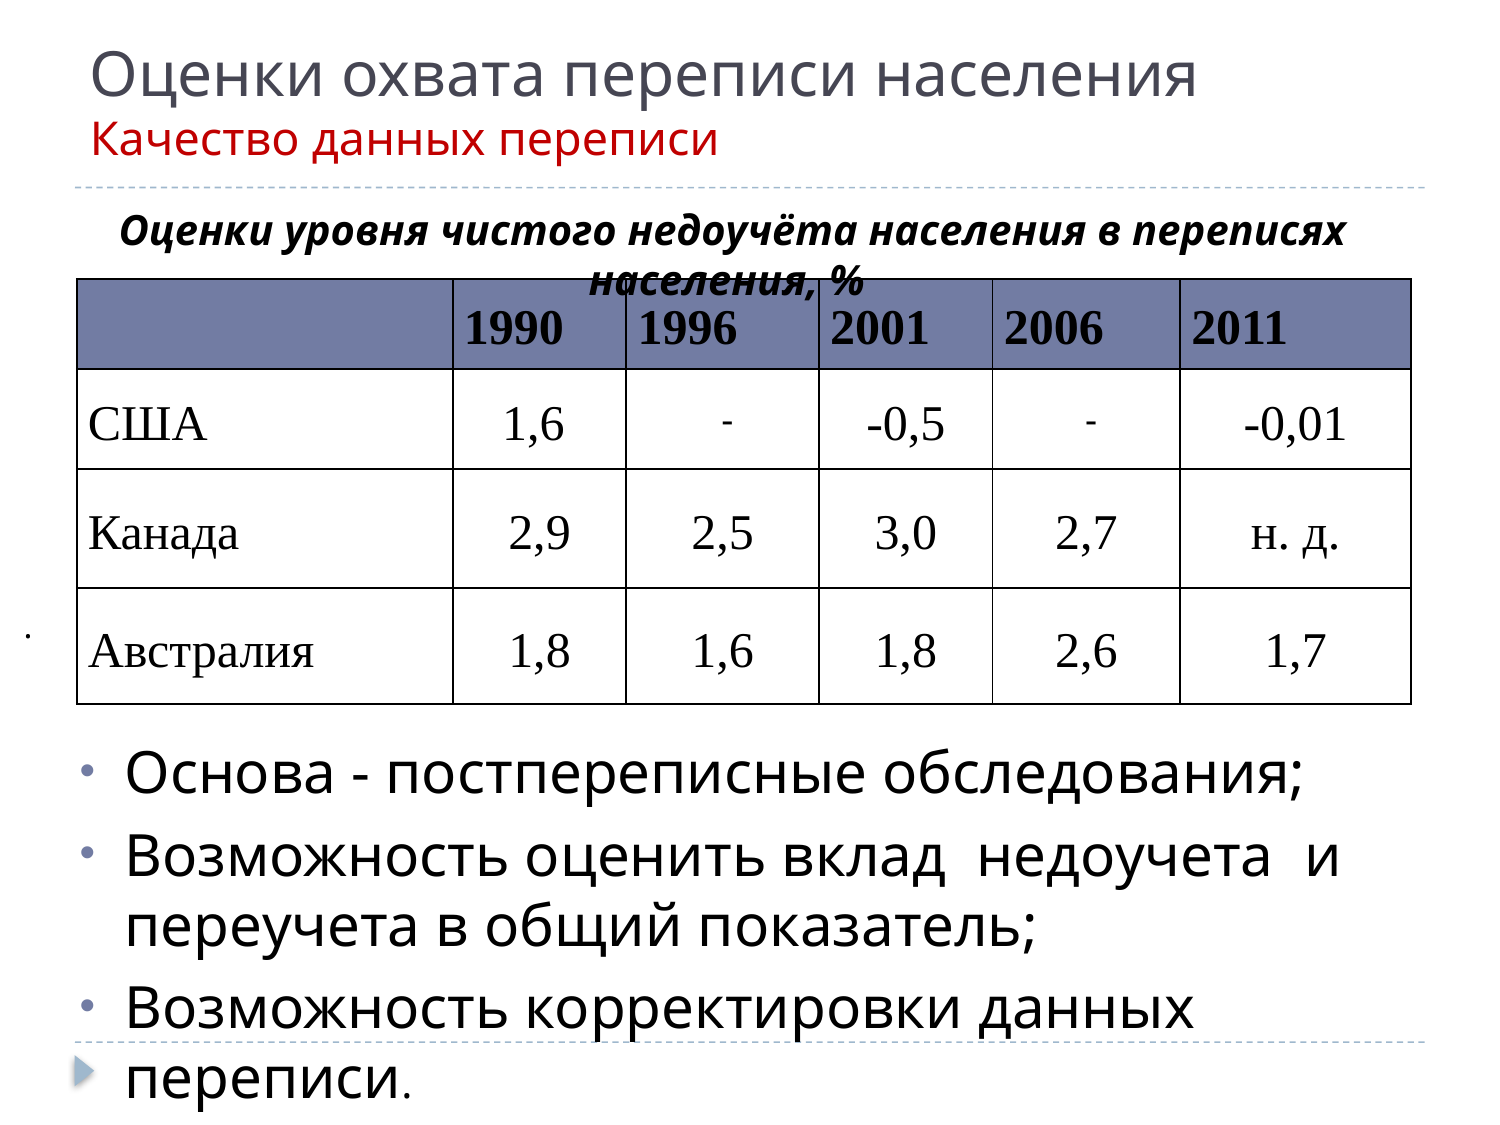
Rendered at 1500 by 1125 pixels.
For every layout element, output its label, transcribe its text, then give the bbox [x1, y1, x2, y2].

text_box . [0, 597, 573, 653]
table_cell 1,6 [627, 589, 818, 703]
table_cell 2,9 [454, 470, 625, 587]
table_cell - [993, 370, 1179, 468]
table_cell -0,01 [1181, 370, 1410, 468]
table_cell 1,7 [1181, 589, 1410, 703]
table_cell н. д. [1181, 470, 1410, 587]
table_header 2006 [993, 311, 1179, 368]
table_cell Австралия [78, 589, 452, 597]
table_header 1990 [454, 311, 625, 368]
table_cell - [627, 370, 818, 468]
table_header 1996 [627, 311, 818, 368]
table_cell Канада [78, 470, 452, 587]
table_header [78, 311, 452, 368]
text_box Основа - постпереписные обследования; Возможность оценить вклад недоучета и переучета в общий показатель; Возможность корректировки данных переписи. [64, 727, 1500, 1047]
title Оценки охвата переписи населения Качество данных переписи [75, 24, 1425, 173]
table_cell 2,5 [627, 470, 818, 587]
table_header 2001 [820, 311, 992, 368]
table_cell 1,8 [820, 589, 992, 703]
table_cell 3,0 [820, 470, 992, 587]
table_cell 1,6 [454, 370, 625, 468]
table_cell 2,6 [993, 589, 1179, 703]
table_cell 1,8 [454, 589, 625, 703]
table_cell -0,5 [820, 370, 992, 468]
table_cell США [78, 370, 452, 468]
table_cell 2,7 [993, 470, 1179, 587]
table_header 2011 [1181, 311, 1410, 368]
table_cell Австралия [78, 653, 452, 703]
text_box Оценки уровня чистого недоучёта населения в переписях населения, % [41, 196, 1424, 311]
